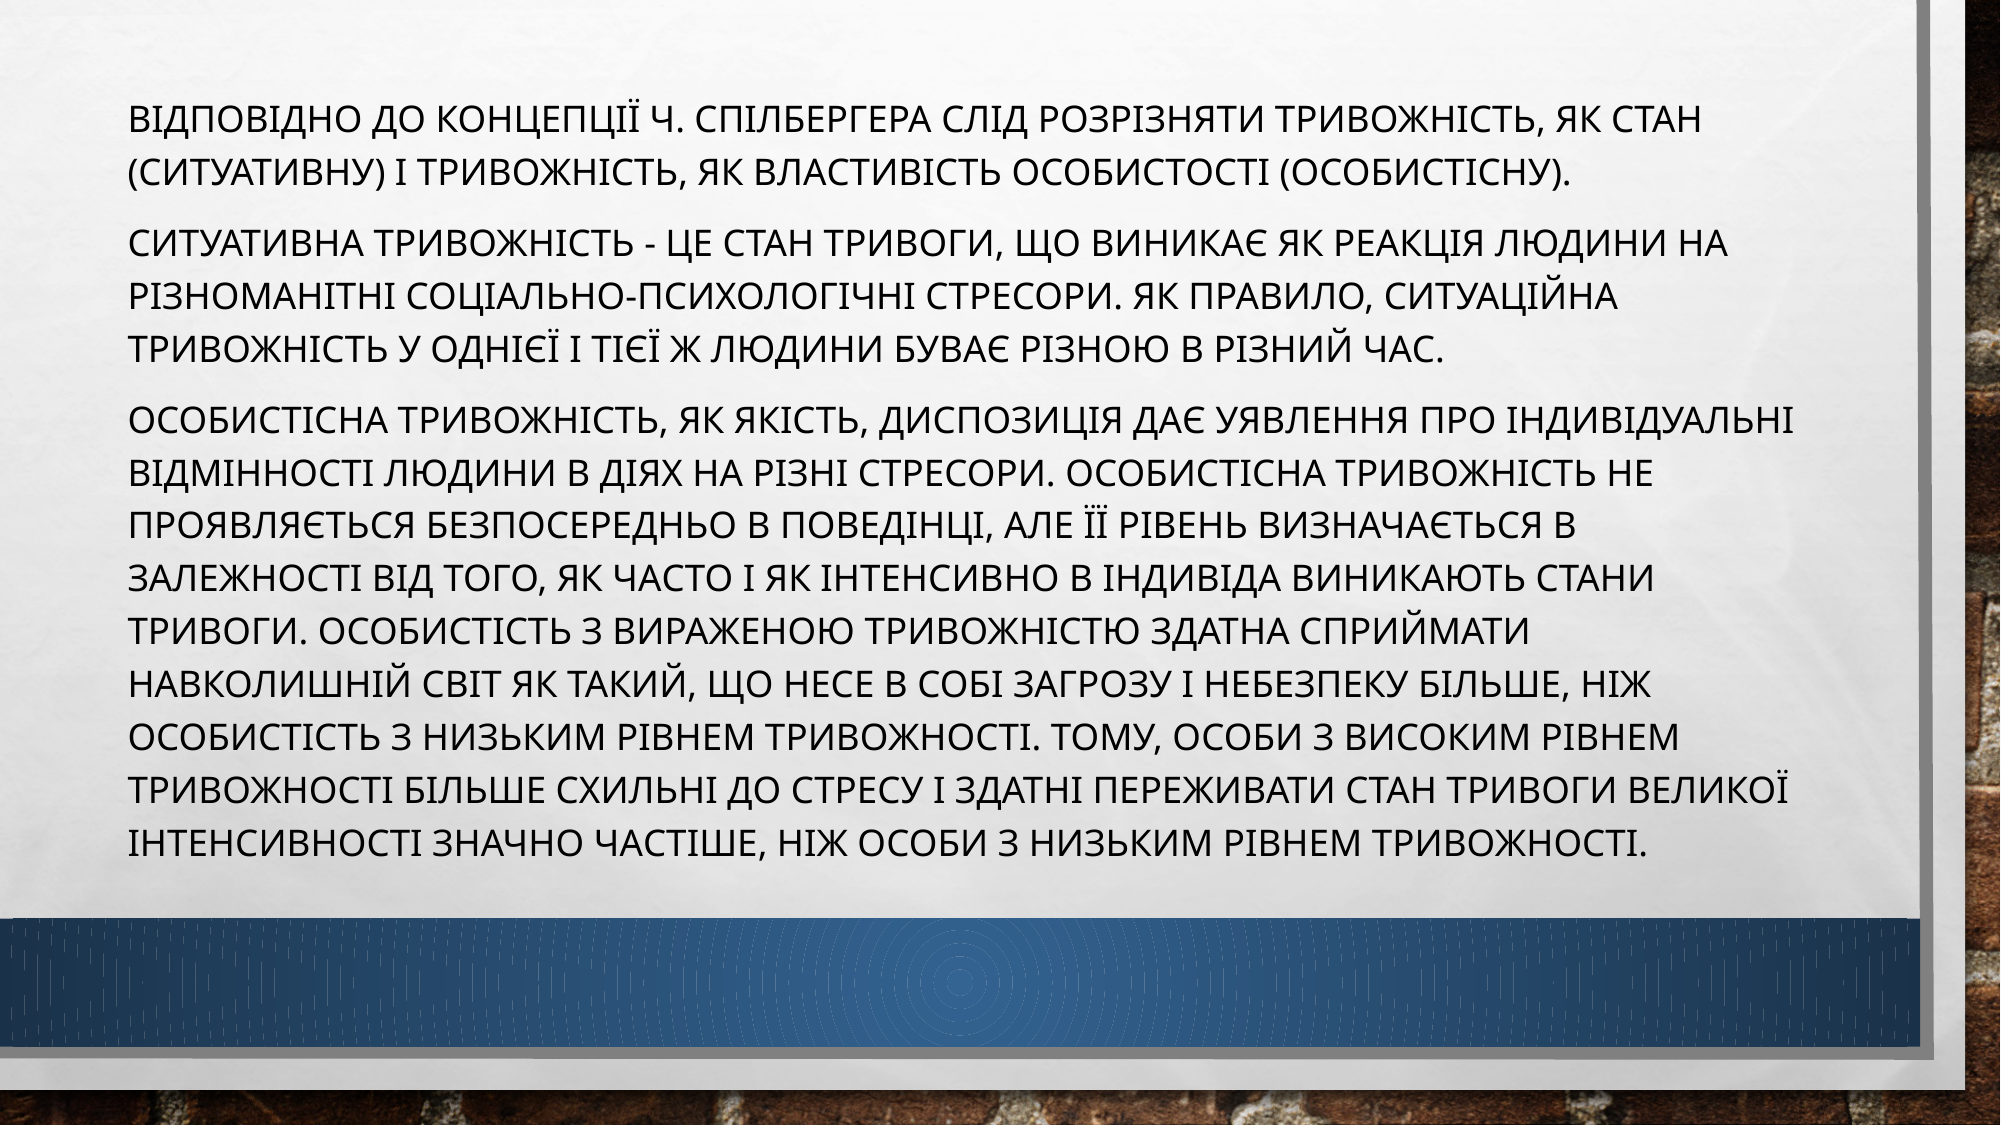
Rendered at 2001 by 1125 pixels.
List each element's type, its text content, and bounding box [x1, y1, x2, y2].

list Відповідно до концепції Ч. Спілбергера слід розрізняти тривожність, як стан (ситуативну) і тривожність, як властивість особистості (особистісну). Ситуативна тривожність - це стан тривоги, що виникає як реакція людини на різноманітні соціально-психологічні стресори. Як правило, ситуаційна тривожність у однієї і тієї ж людини буває різною в різний час. Особистісна тривожність, як якість, диспозиція дає уявлення про індивідуальні відмінності людини в діях на різні стресори. Особистісна тривожність не проявляється безпосередньо в поведінці, але її рівень визначається в залежності від того, як часто і як інтенсивно в індивіда виникають стани тривоги. Особистість з вираженою тривожністю здатна сприймати навколишній світ як такий, що несе в собі загрозу і небезпеку більше, ніж особистість з низьким рівнем тривожності. Тому, особи з високим рівнем тривожності більше схильні до стресу і здатні переживати стан тривоги великої інтенсивності значно частіше, ніж особи з низьким рівнем тривожності. [112, 68, 1818, 882]
picture [0, 0, 2000, 1125]
